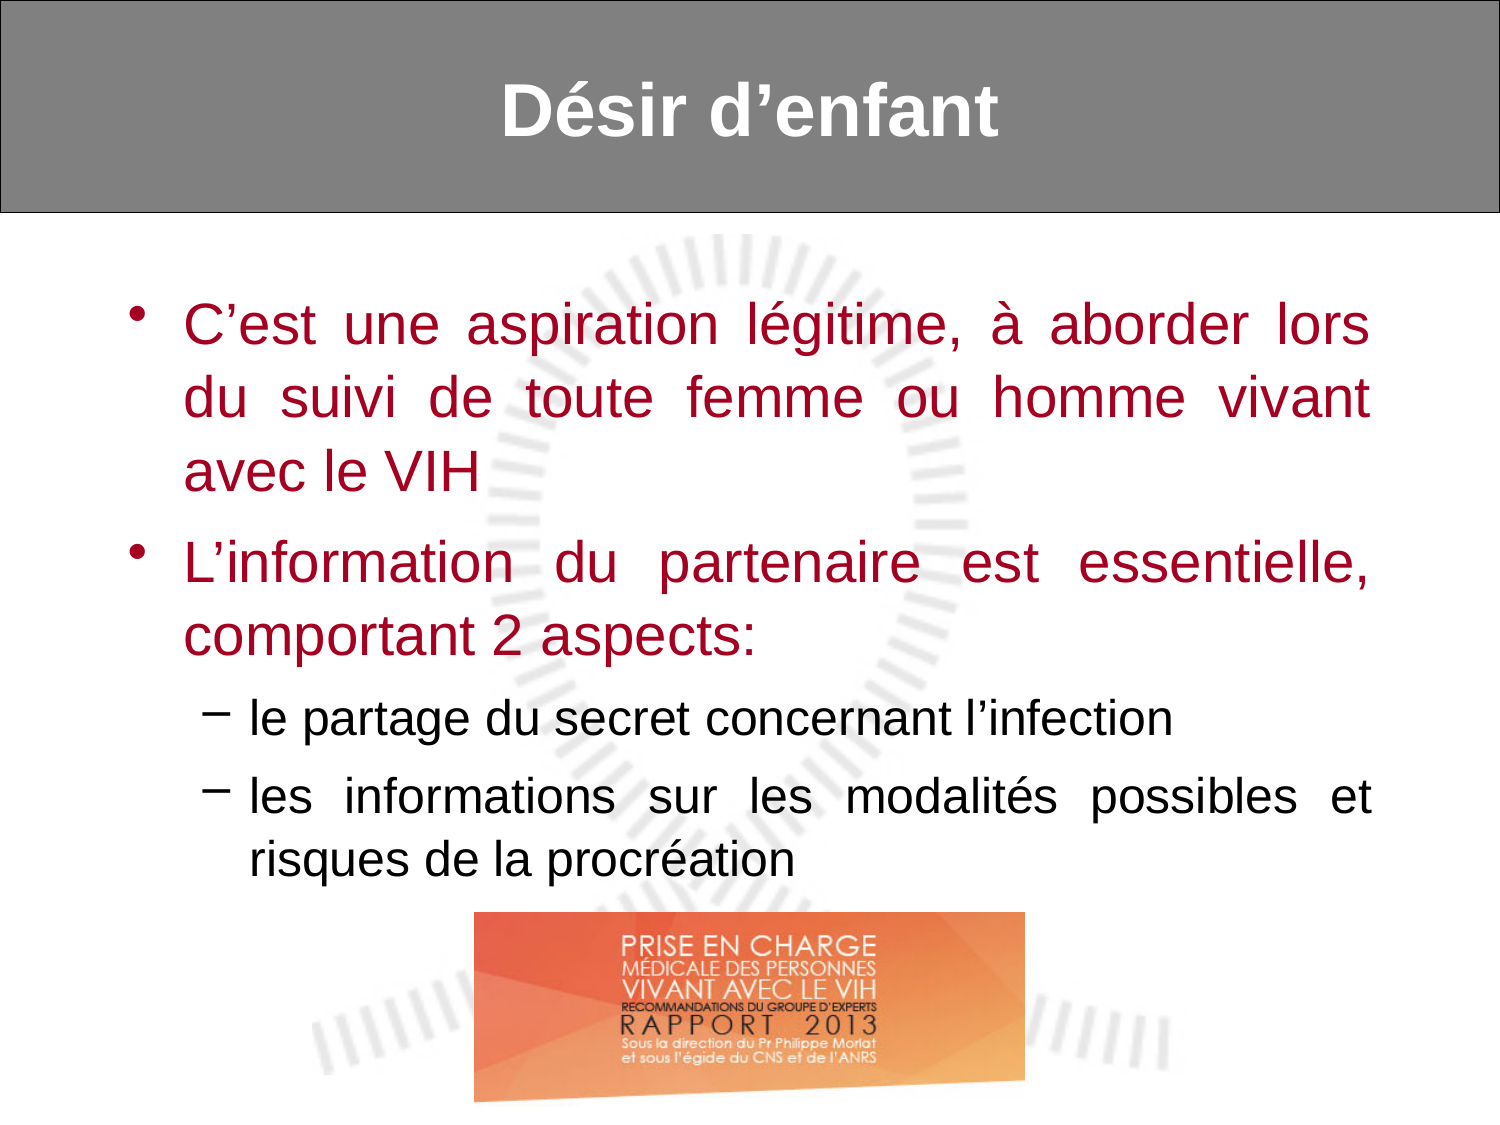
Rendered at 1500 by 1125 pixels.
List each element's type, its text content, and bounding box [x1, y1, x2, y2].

title Désir d’enfant [112, 12, 1388, 200]
list C’est une aspiration légitime, à aborder lors du suivi de toute femme ou homme vivant avec le VIH L’information du partenaire est essentielle, comportant 2 aspects: le partage du secret concernant l’infection les informations sur les modalités possibles et risques de la procréation [1199, 275, 1388, 950]
picture [312, 234, 1195, 1107]
list C’est une aspiration légitime, à aborder lors du suivi de toute femme ou homme vivant avec le VIH L’information du partenaire est essentielle, comportant 2 aspects: le partage du secret concernant l’infection les informations sur les modalités possibles et risques de la procréation [112, 275, 307, 950]
text_box [0, 0, 1500, 213]
